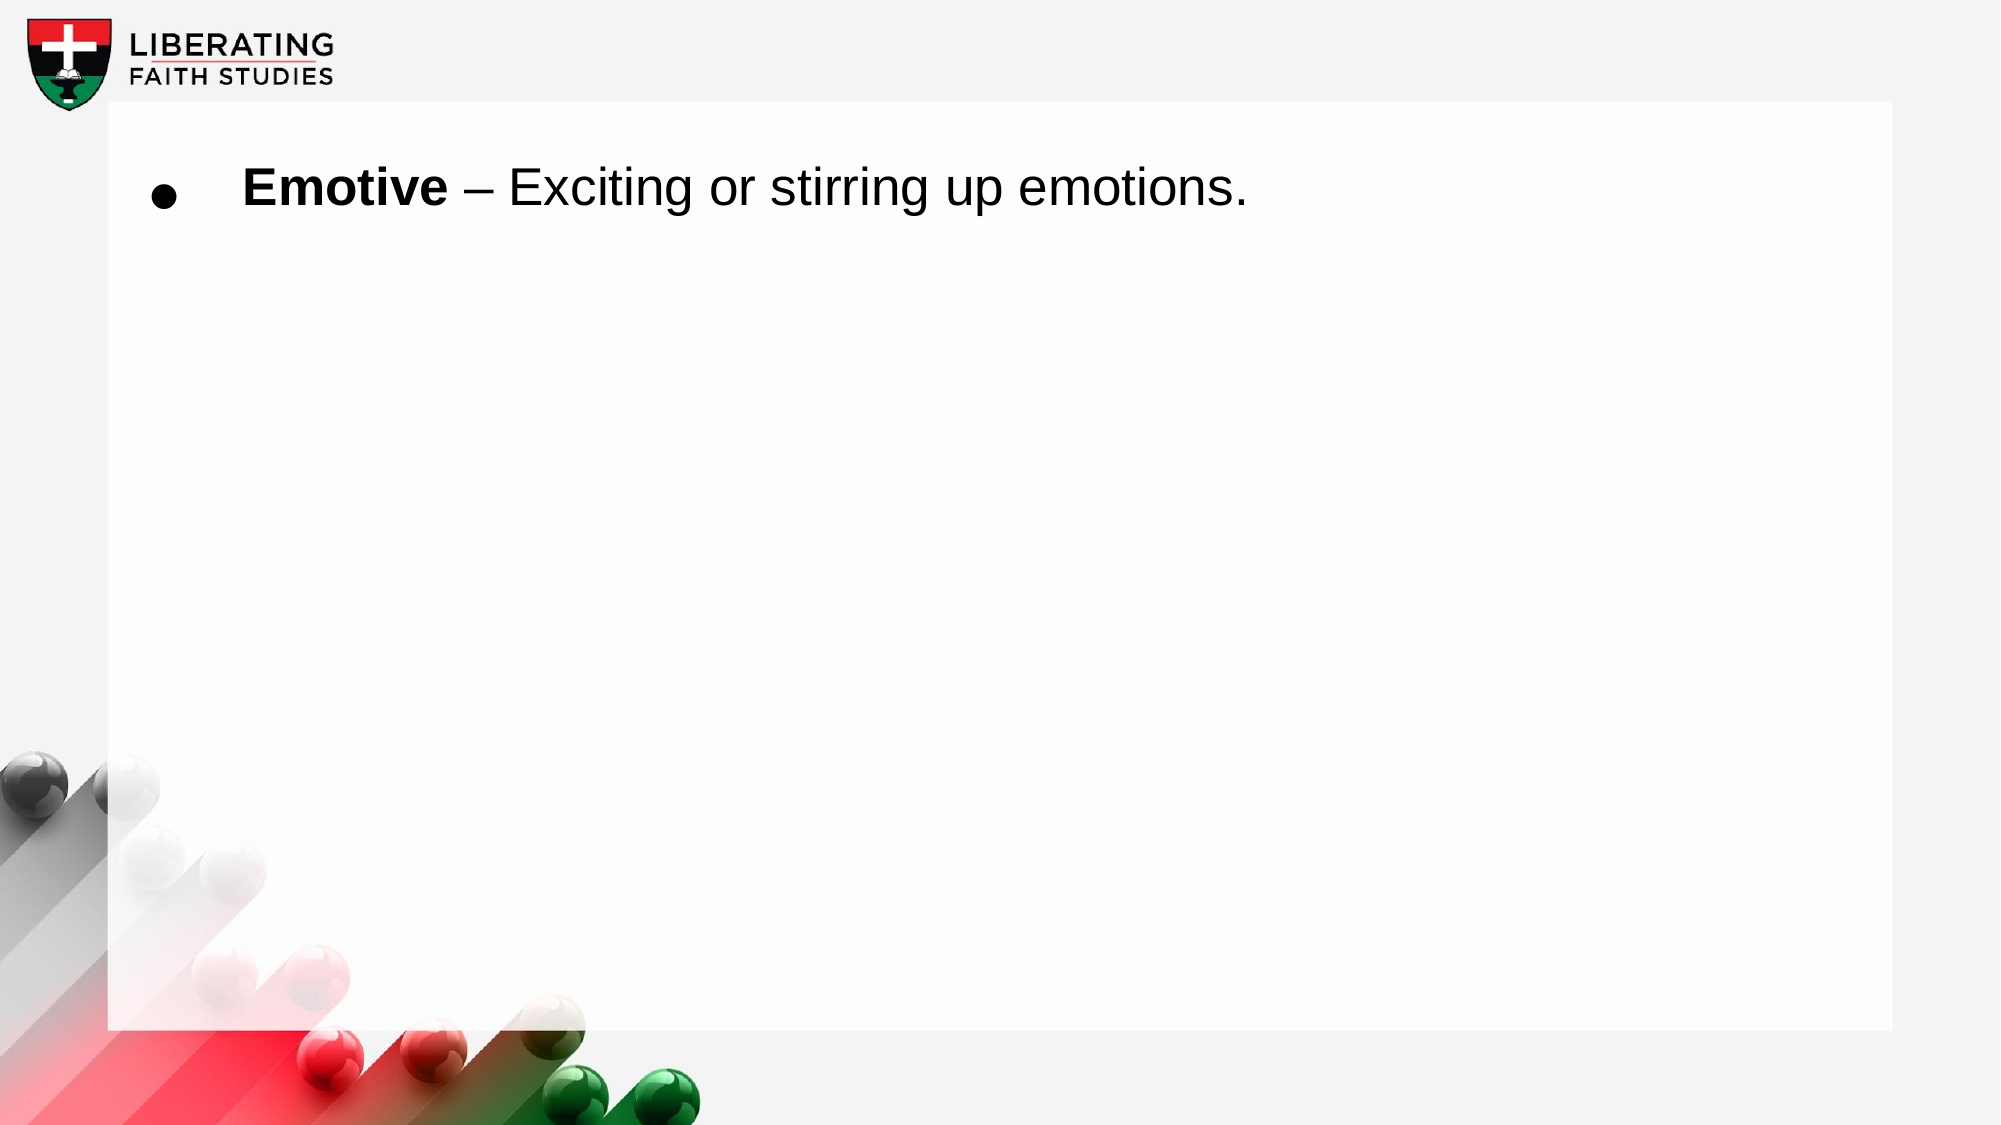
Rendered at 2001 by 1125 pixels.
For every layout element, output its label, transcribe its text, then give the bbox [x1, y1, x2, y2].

text_box Emotive – Exciting or stirring up emotions. [133, 133, 1875, 259]
picture [0, 0, 2000, 1125]
